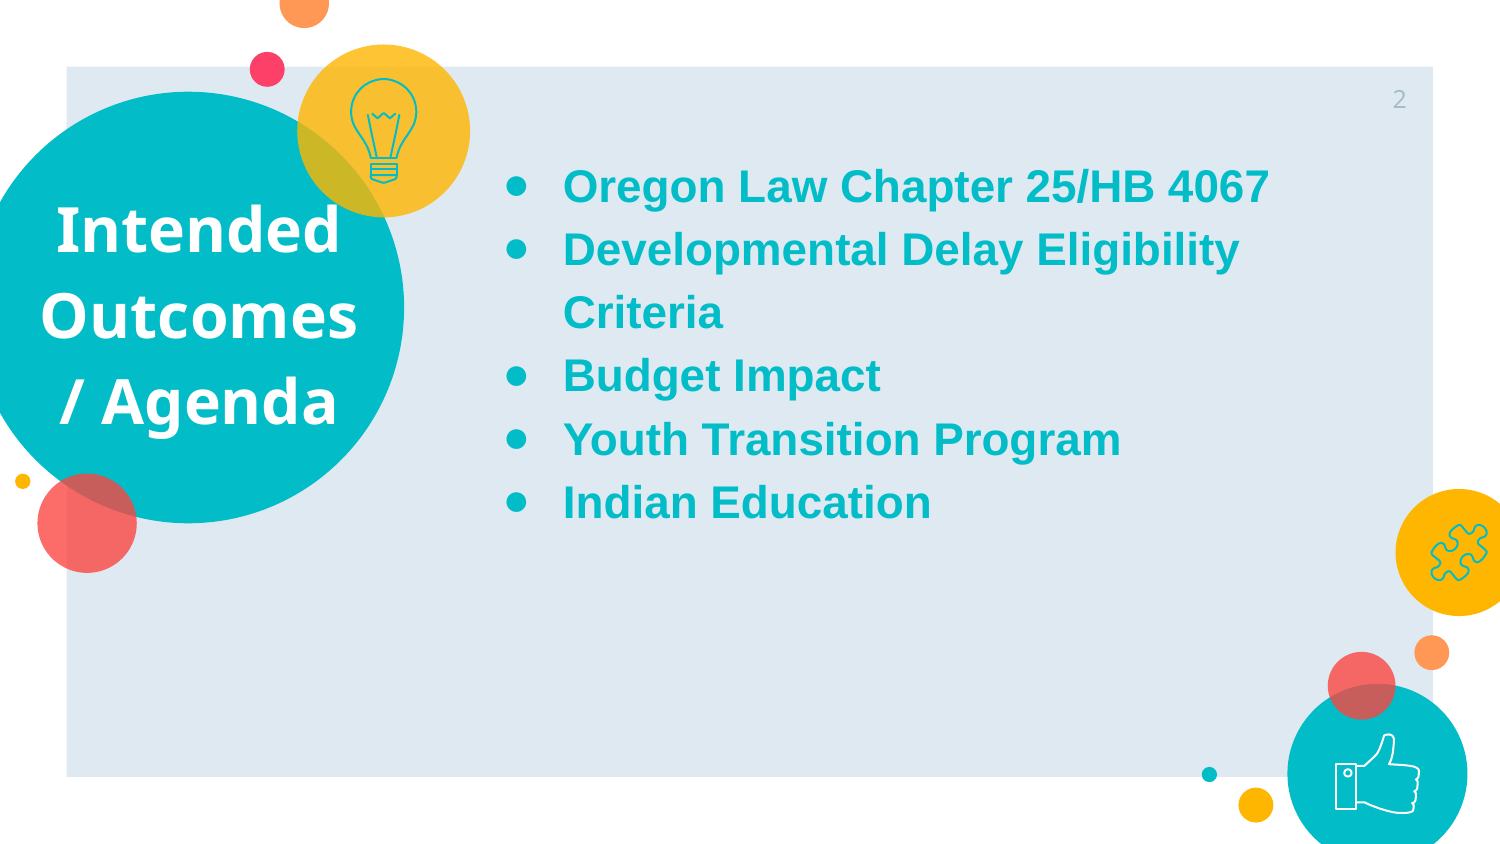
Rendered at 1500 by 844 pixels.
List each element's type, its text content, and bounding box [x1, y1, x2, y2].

slide_number 2 [1331, 68, 1422, 134]
title Intended Outcomes/ Agenda [23, 91, 375, 524]
list Oregon Law Chapter 25/HB 4067 Developmental Delay Eligibility Criteria Budget Impact Youth Transition Program Indian Education [472, 133, 1341, 731]
